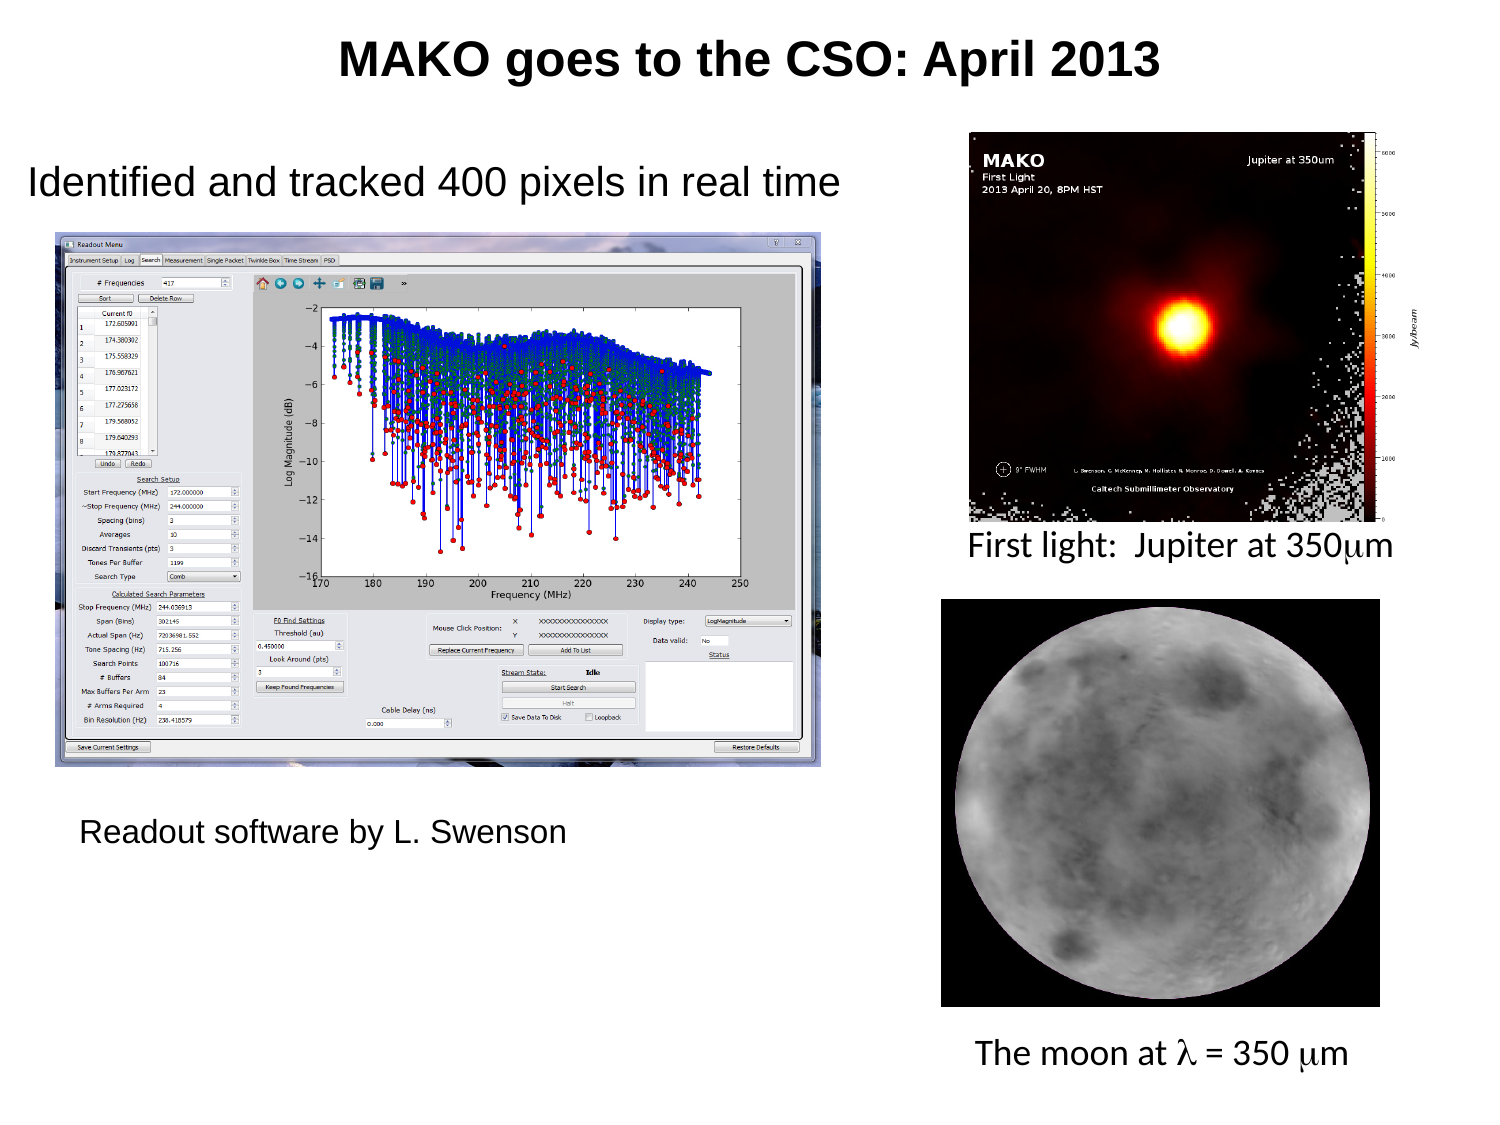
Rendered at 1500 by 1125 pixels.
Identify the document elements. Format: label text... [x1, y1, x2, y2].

text_box Identified and tracked 400 pixels in real time [1, 147, 905, 213]
picture [941, 599, 1380, 1007]
picture [968, 132, 1421, 522]
text_box The moon at l = 350 mm [944, 1020, 1380, 1080]
picture [54, 231, 821, 767]
text_box MAKO goes to the CSO: April 2013 [0, 19, 1500, 95]
text_box Readout software by L. Swenson [55, 803, 689, 858]
text_box First light: Jupiter at 350mm [941, 512, 1421, 573]
